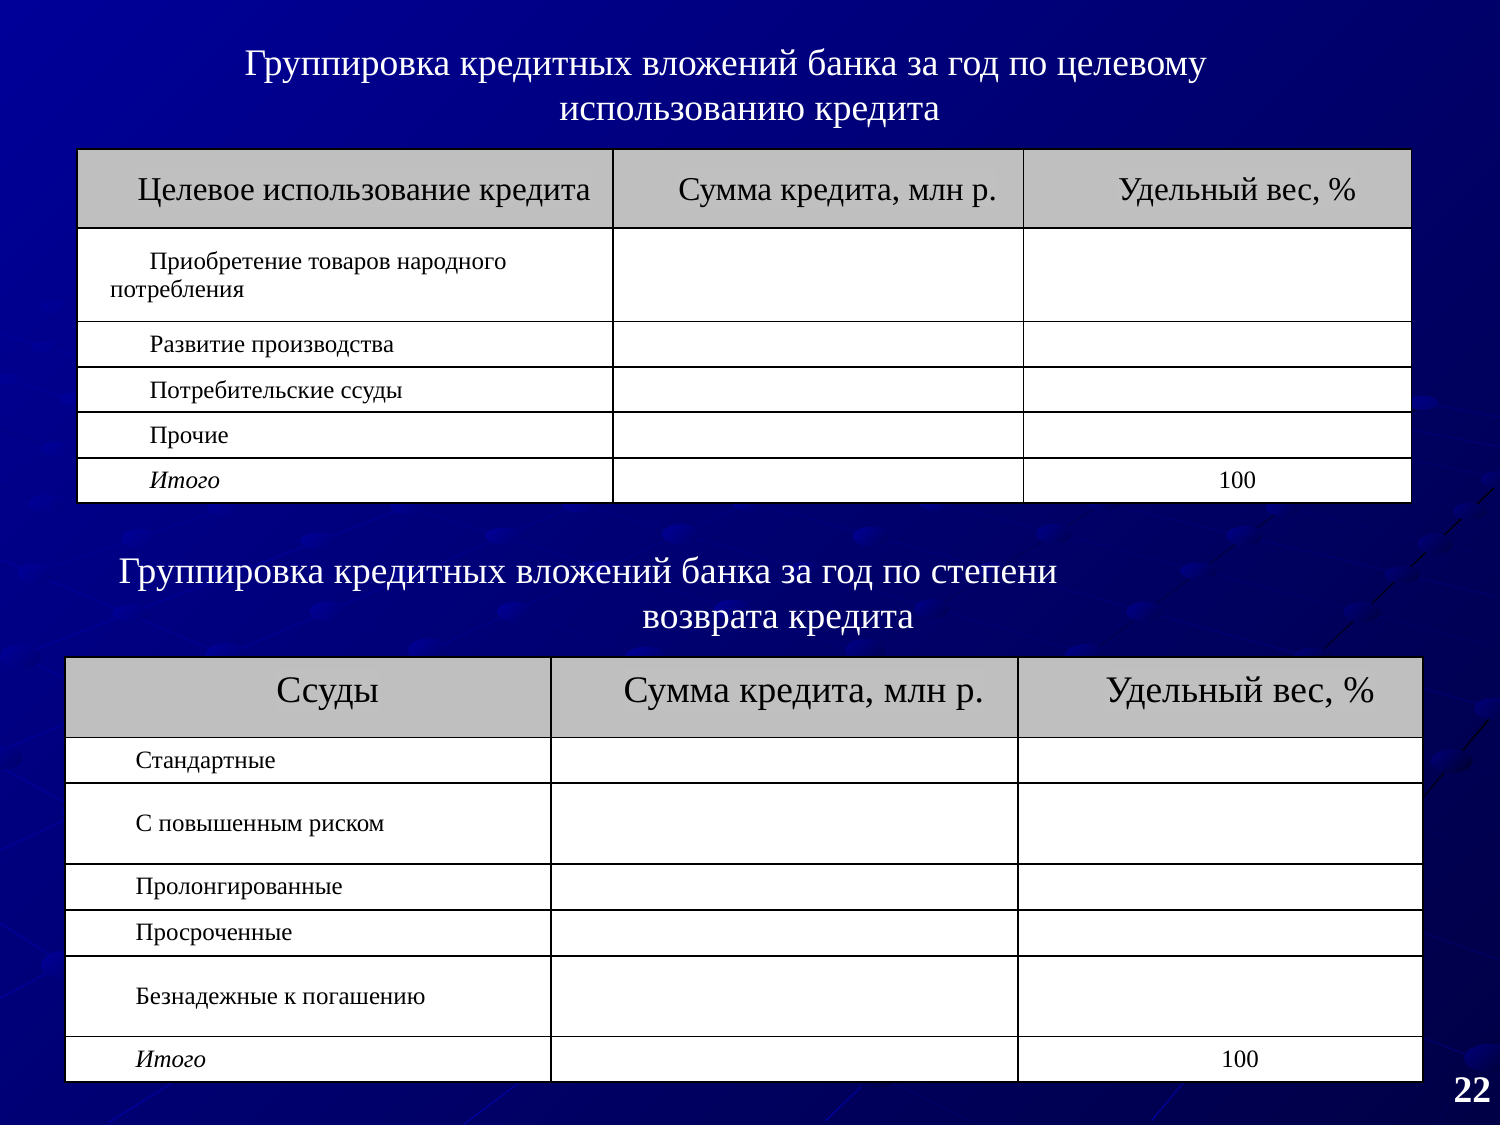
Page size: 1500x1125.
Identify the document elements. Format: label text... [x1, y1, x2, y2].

table_cell [1019, 957, 1422, 1036]
table_header Сумма кредита, млн р. [552, 658, 1017, 737]
table_cell [552, 957, 1017, 1036]
table_cell [614, 459, 1023, 502]
table_header Сумма кредита, млн р. [614, 150, 1023, 227]
table_header Целевое использование кредита [78, 150, 612, 227]
table_cell Просроченные [66, 911, 550, 955]
table_cell Развитие производства [78, 322, 612, 366]
table_cell [1024, 413, 1411, 457]
table_cell [552, 911, 1017, 955]
table_cell 100 [1024, 459, 1411, 502]
table_cell Приобретение товаров народного потребления [78, 229, 612, 321]
text_box Группировка кредитных вложений банка за год по степени возврата кредита [100, 539, 1447, 644]
table_cell [552, 784, 1017, 863]
table_cell 100 [1019, 1037, 1422, 1081]
table_cell [1024, 229, 1411, 321]
table_cell Прочие [78, 413, 612, 457]
slide_number 22 [1155, 1042, 1500, 1118]
table_cell [552, 738, 1017, 782]
table_cell [1019, 865, 1422, 909]
table_cell [614, 229, 1023, 321]
table_cell [1019, 911, 1422, 955]
table_cell Потребительские ссуды [78, 368, 612, 411]
table_cell [552, 1037, 1017, 1081]
table_cell [1024, 368, 1411, 411]
table_cell [614, 322, 1023, 366]
table_header Удельный вес, % [1024, 150, 1411, 227]
table_cell [614, 368, 1023, 411]
table_cell [1019, 784, 1422, 863]
table_cell Стандартные [66, 738, 550, 782]
table_cell [1024, 322, 1411, 366]
table_cell Безнадежные к погашению [66, 957, 550, 1036]
table_header Ссуды [66, 658, 550, 737]
table_header Удельный вес, % [1019, 658, 1422, 737]
text_box Группировка кредитных вложений банка за год по целевому использованию кредита [41, 30, 1459, 136]
table_cell Пролонгированные [66, 865, 550, 909]
table_cell [614, 413, 1023, 457]
table_cell С повышенным риском [66, 784, 550, 863]
table_cell Итого [66, 1037, 550, 1081]
table_cell Итого [78, 459, 612, 502]
table_cell [1019, 738, 1422, 782]
table_cell [552, 865, 1017, 909]
